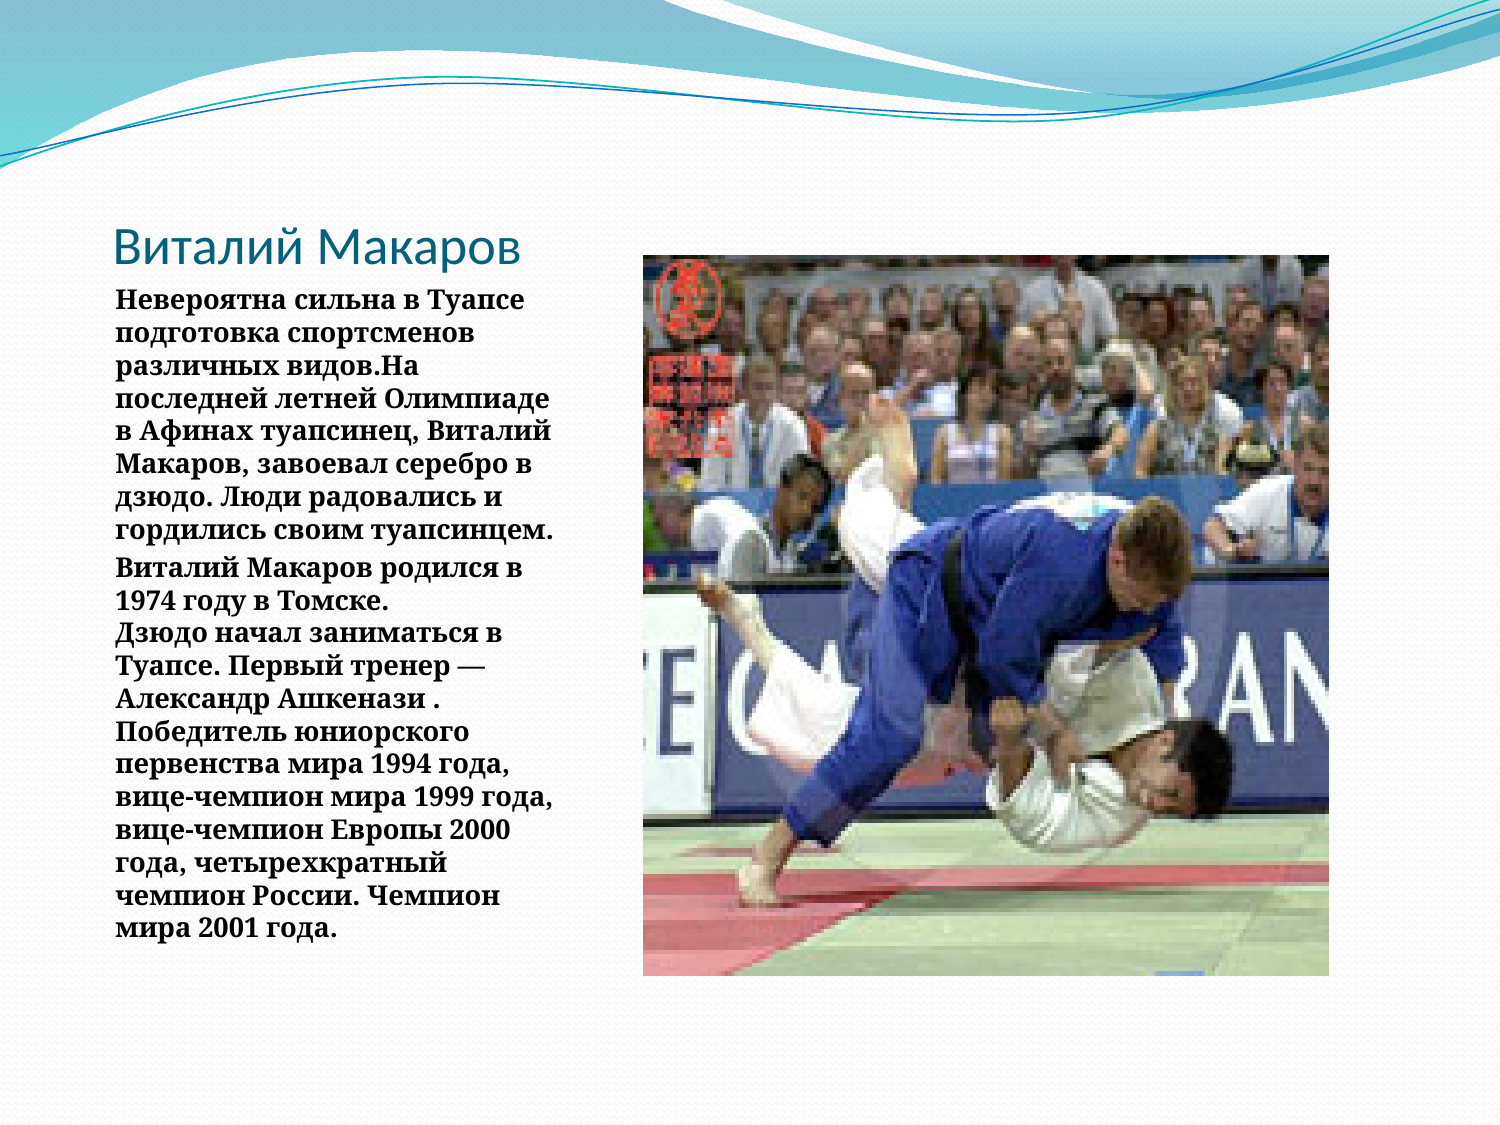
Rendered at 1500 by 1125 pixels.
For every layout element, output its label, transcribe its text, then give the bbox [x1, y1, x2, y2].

title Виталий Макаров [112, 84, 563, 275]
list Невероятна сильна в Туапсе подготовка спортсменов различных видов.На последней летней Олимпиаде в Афинах туапсинец, Виталий Макаров, завоевал серебро в дзюдо. Люди радовались и гордились своим туапсинцем. Виталий Макаров родился в 1974 году в Томске. Дзюдо начал заниматься в Туапсе. Первый тренер — Александр Ашкенази . Победитель юниорского первенства мира 1994 года, вице-чемпион мира 1999 года, вице-чемпион Европы 2000 года, четырехкратный чемпион России. Чемпион мира 2001 года. [112, 275, 563, 1025]
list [643, 255, 1330, 977]
